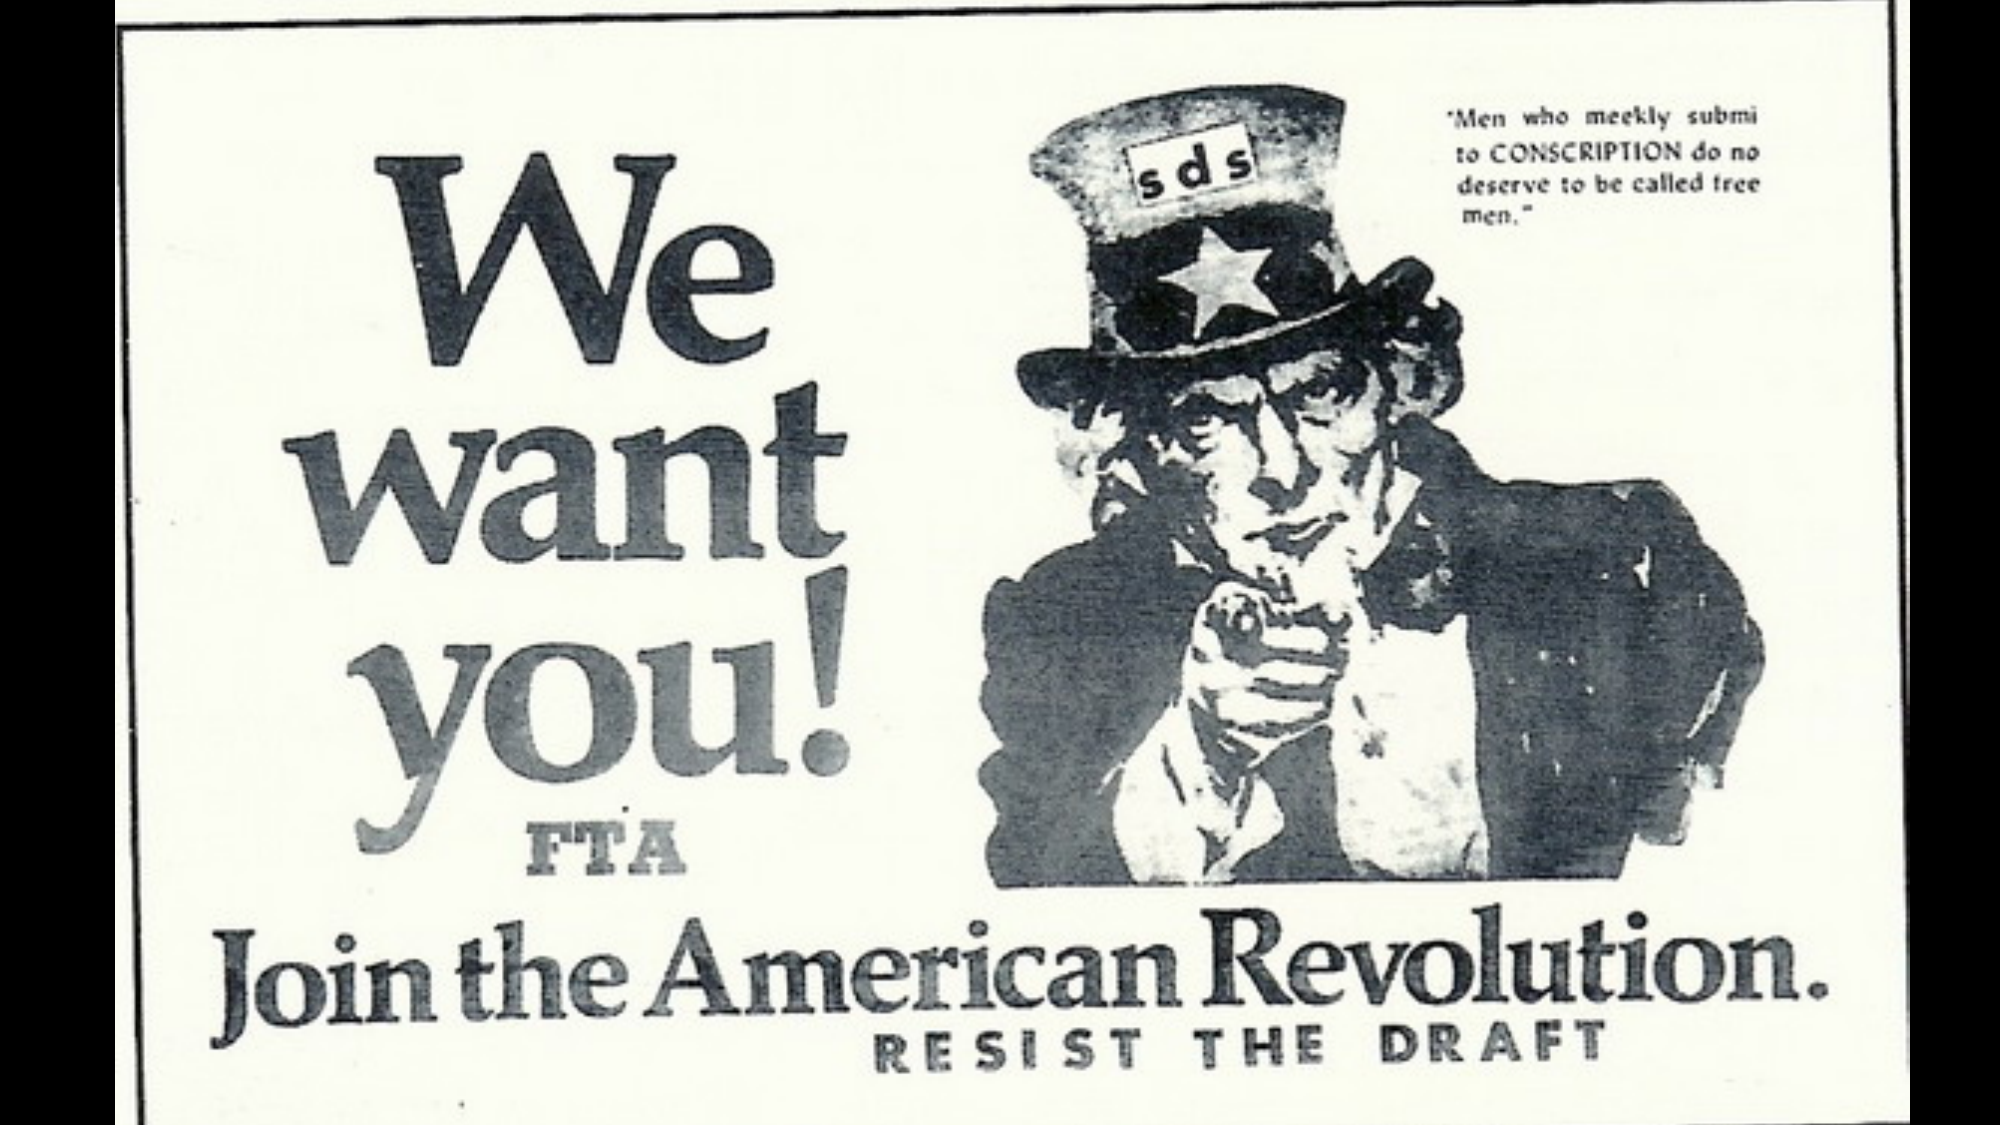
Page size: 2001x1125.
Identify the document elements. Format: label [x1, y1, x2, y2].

picture [115, 0, 1910, 1125]
